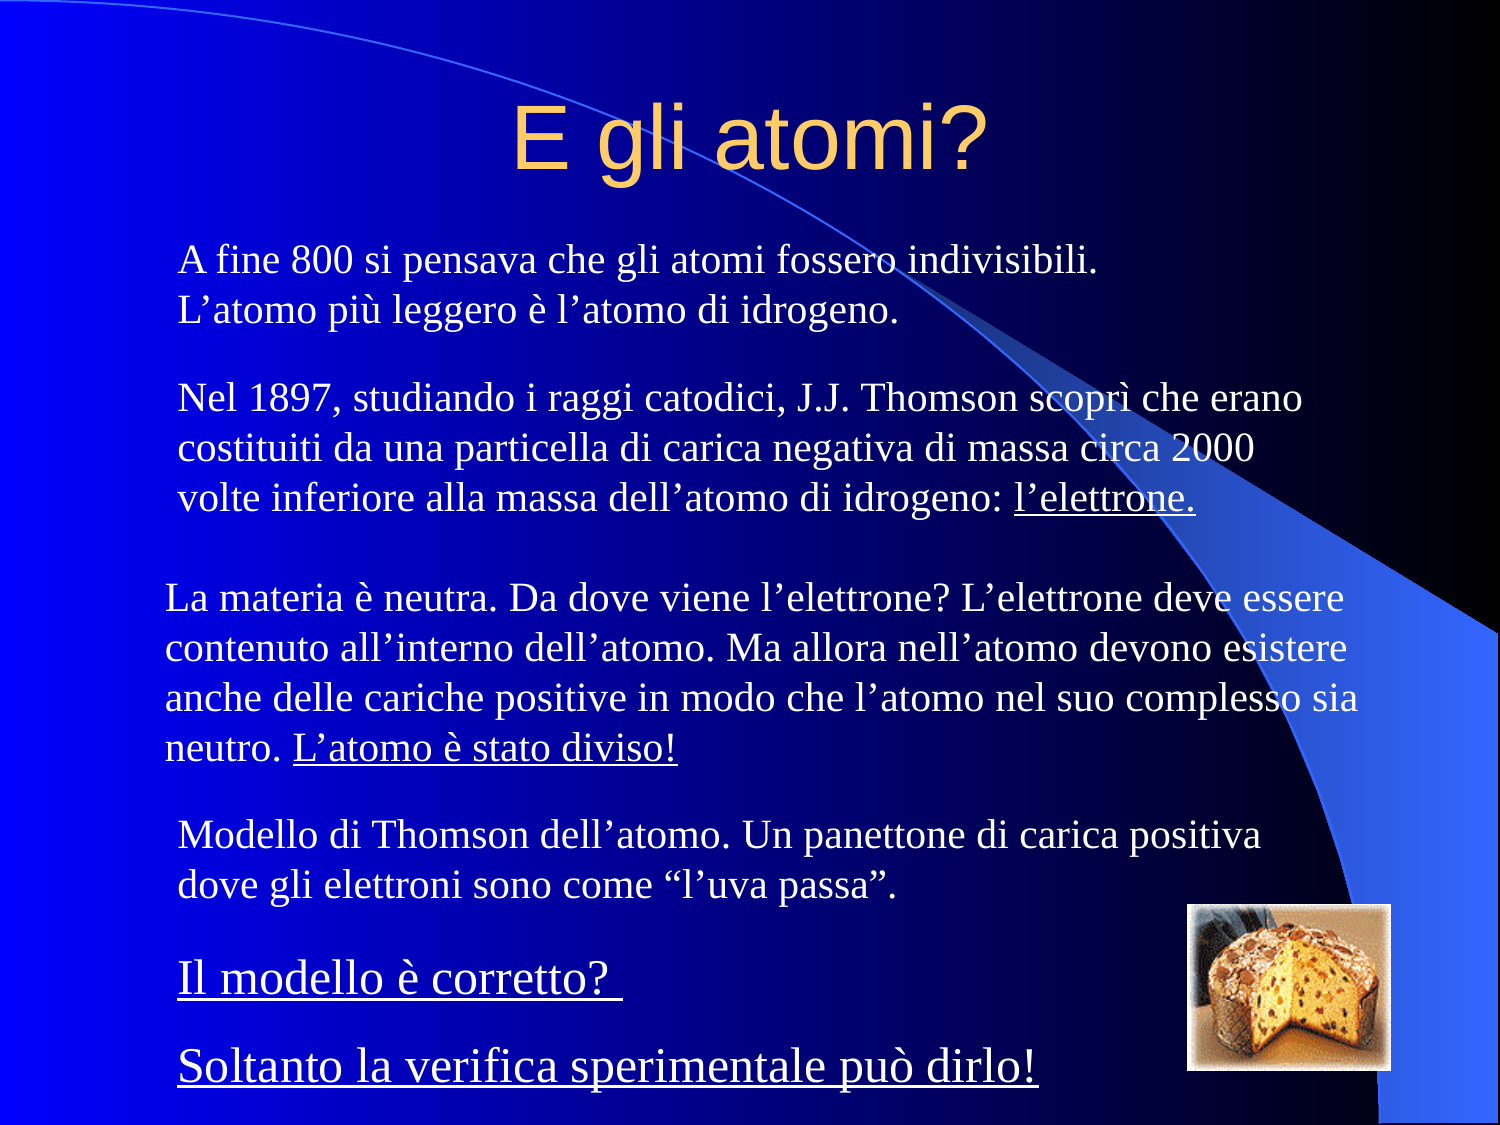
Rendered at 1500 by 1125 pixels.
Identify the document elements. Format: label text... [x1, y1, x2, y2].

text_box Nel 1897, studiando i raggi catodici, J.J. Thomson scoprì che erano costituiti da una particella di carica negativa di massa circa 2000 volte inferiore alla massa dell’atomo di idrogeno: l’elettrone. [162, 362, 1363, 528]
text_box La materia è neutra. Da dove viene l’elettrone? L’elettrone deve essere contenuto all’interno dell’atomo. Ma allora nell’atomo devono esistere anche delle cariche positive in modo che l’atomo nel suo complesso sia neutro. L’atomo è stato diviso! [150, 562, 1450, 778]
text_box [162, 799, 1413, 1101]
title E gli atomi? [112, 57, 1388, 209]
text_box A fine 800 si pensava che gli atomi fossero indivisibili. L’atomo più leggero è l’atomo di idrogeno. [162, 224, 1400, 340]
